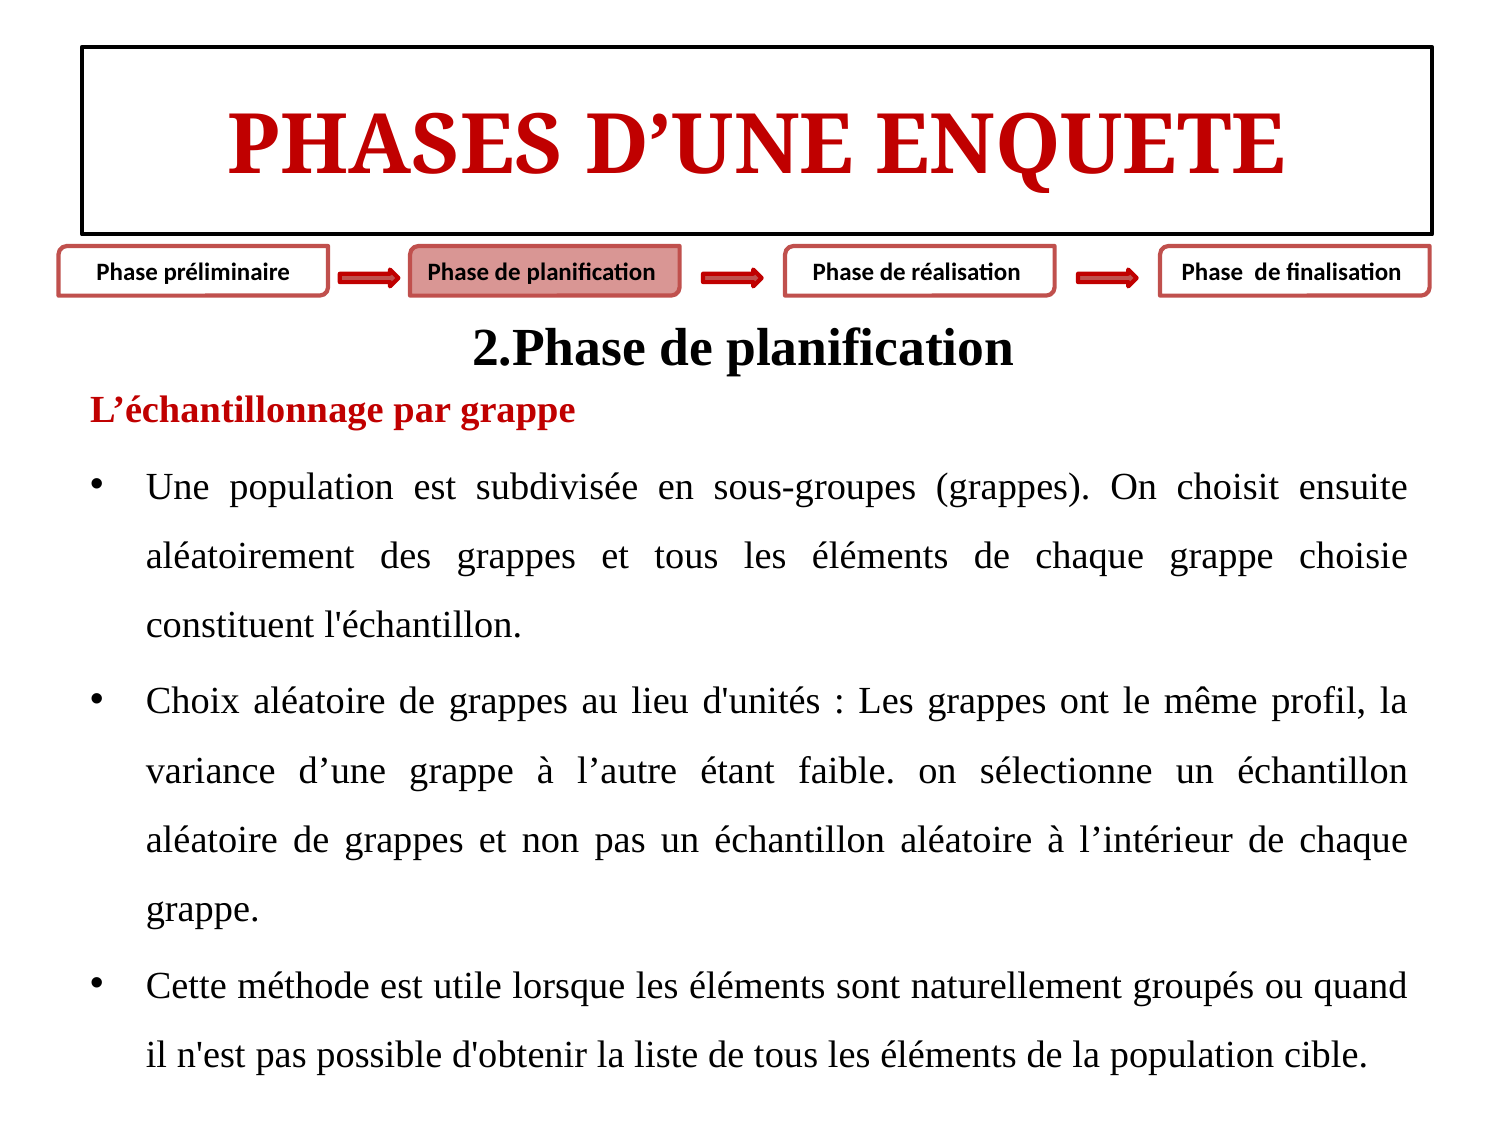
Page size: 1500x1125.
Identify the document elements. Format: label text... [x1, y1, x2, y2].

text_box Phase de réalisation [782, 243, 1057, 298]
text_box [337, 267, 401, 289]
text_box Phase de finalisation [1157, 243, 1432, 298]
text_box Phase préliminaire [56, 243, 331, 298]
list 2.Phase de planification L’échantillonnage par grappe Une population est subdivisée en sous-groupes (grappes). On choisit ensuite aléatoirement des grappes et tous les éléments de chaque grappe choisie constituent l'échantillon. Choix aléatoire de grappes au lieu d'unités : Les grappes ont le même profil, la variance d’une grappe à l’autre étant faible. on sélectionne un échantillon aléatoire de grappes et non pas un échantillon aléatoire à l’intérieur de chaque grappe. Cette méthode est utile lorsque les éléments sont naturellement groupés ou quand il n'est pas possible d'obtenir la liste de tous les éléments de la population cible. [75, 304, 1425, 1090]
text_box [700, 267, 764, 289]
text_box Phase de planification [407, 243, 682, 298]
text_box [1075, 267, 1139, 289]
text_box PHASES D’UNE ENQUETE [80, 45, 1434, 236]
